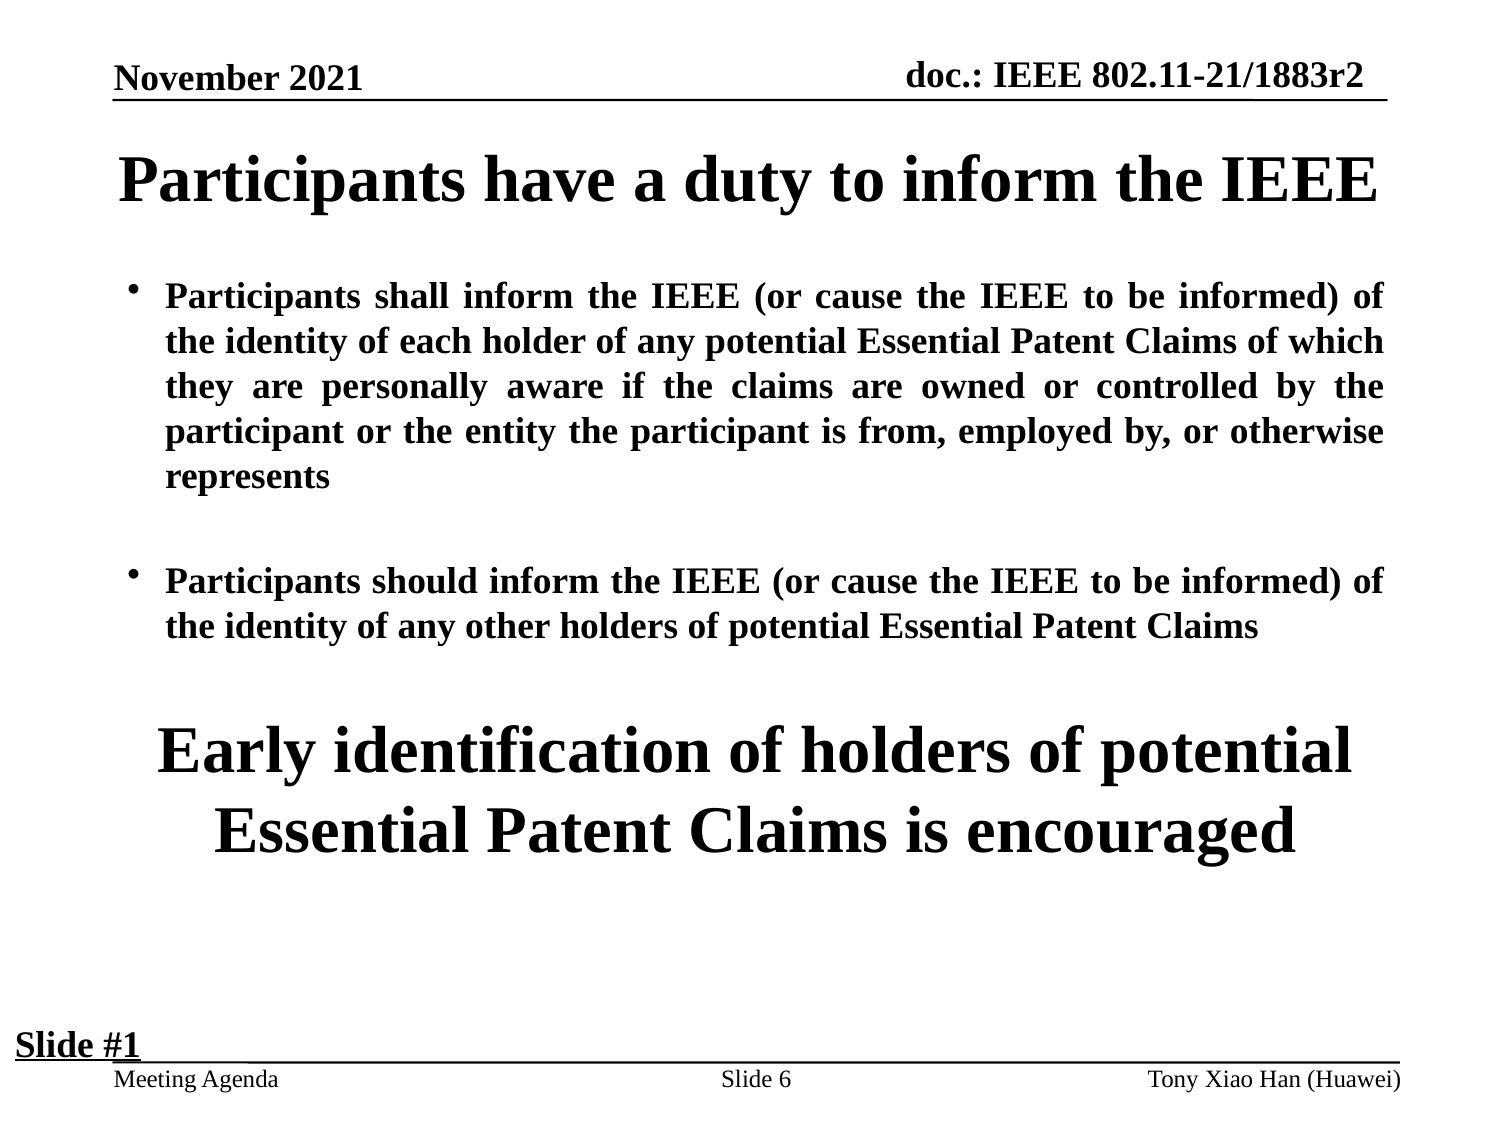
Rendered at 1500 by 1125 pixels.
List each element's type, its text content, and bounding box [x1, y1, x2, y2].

text_box Participants have a duty to inform the IEEE [99, 87, 1400, 263]
footer Tony Xiao Han (Huawei) [999, 1061, 1402, 1093]
text_box Slide #1 [0, 1012, 157, 1073]
text_box [87, 37, 1438, 163]
text_box Participants shall inform the IEEE (or cause the IEEE to be informed) of the identity of each holder of any potential Essential Patent Claims of which they are personally aware if the claims are owned or controlled by the participant or the entity the participant is from, employed by, or otherwise represents Participants should inform the IEEE (or cause the IEEE to be informed) of the identity of any other holders of potential Essential Patent Claims Early identification of holders of potential Essential Patent Claims is encouraged [112, 263, 1400, 1100]
